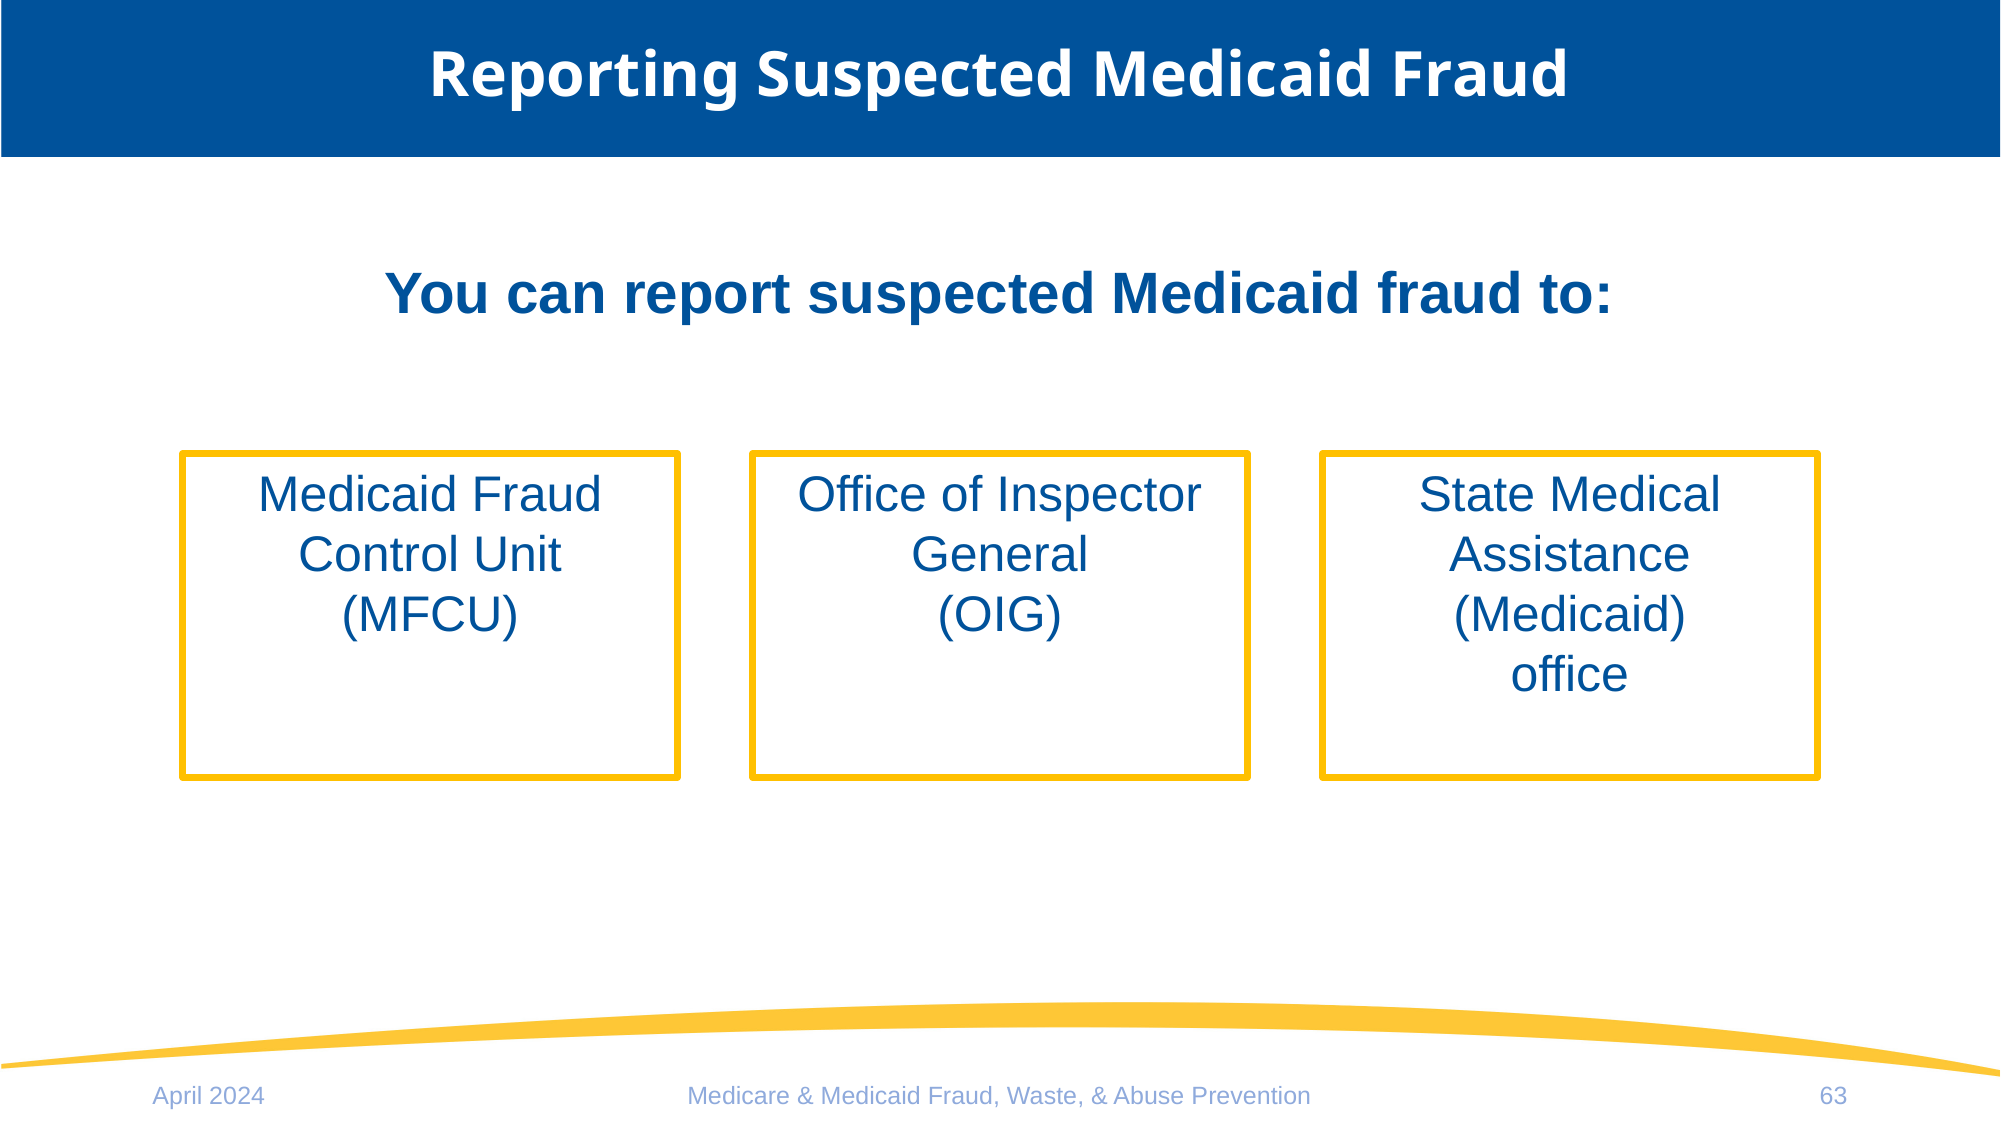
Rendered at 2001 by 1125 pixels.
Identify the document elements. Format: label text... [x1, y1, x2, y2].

list Office of Inspector General (OIG) [752, 453, 1248, 778]
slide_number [137, 1065, 588, 1125]
title Reporting Suspected Medicaid Fraud [0, 0, 2000, 153]
list You can report suspected Medicaid fraud to: [0, 247, 2000, 401]
slide_number 63 [1412, 1065, 1863, 1125]
picture [0, 0, 2001, 1125]
footer Medicare & Medicaid Fraud, Waste, & Abuse Prevention [637, 1065, 1363, 1125]
list State Medical Assistance (Medicaid) office [1322, 453, 1818, 778]
list Medicaid Fraud Control Unit (MFCU) [182, 453, 678, 778]
